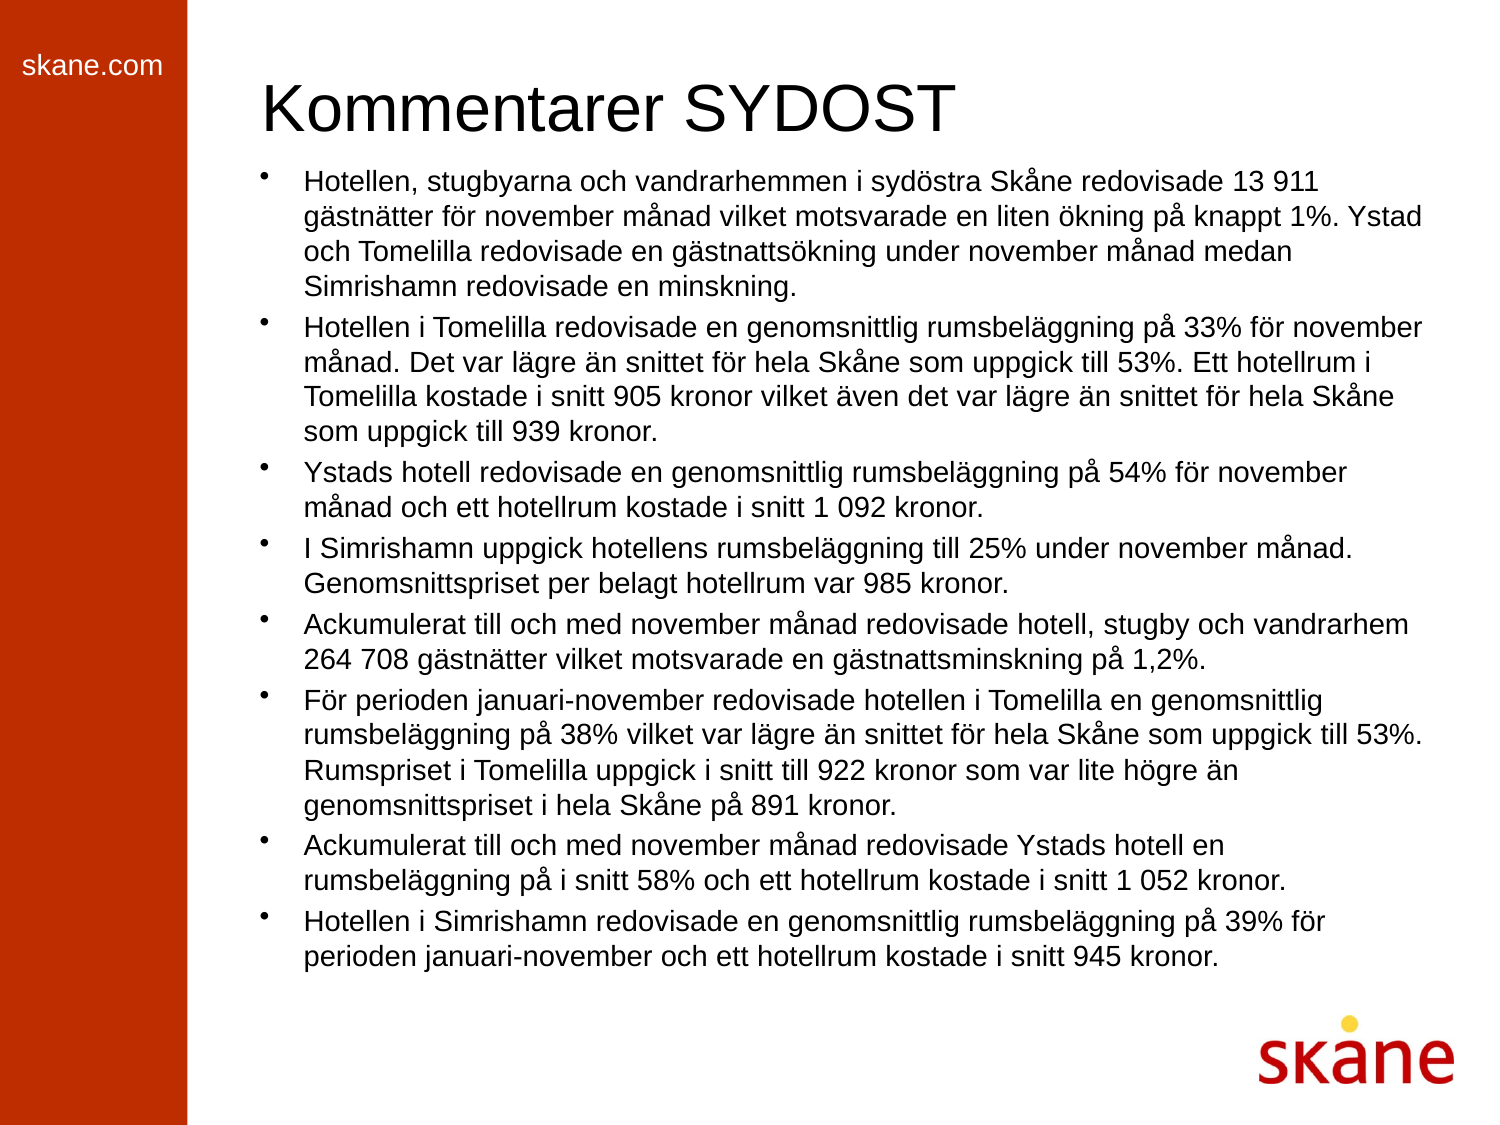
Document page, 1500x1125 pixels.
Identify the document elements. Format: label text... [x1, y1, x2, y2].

list Hotellen, stugbyarna och vandrarhemmen i sydöstra Skåne redovisade 13 911 gästnätter för november månad vilket motsvarade en liten ökning på knappt 1%. Ystad och Tomelilla redovisade en gästnattsökning under november månad medan Simrishamn redovisade en minskning. Hotellen i Tomelilla redovisade en genomsnittlig rumsbeläggning på 33% för november månad. Det var lägre än snittet för hela Skåne som uppgick till 53%. Ett hotellrum i Tomelilla kostade i snitt 905 kronor vilket även det var lägre än snittet för hela Skåne som uppgick till 939 kronor. Ystads hotell redovisade en genomsnittlig rumsbeläggning på 54% för november månad och ett hotellrum kostade i snitt 1 092 kronor. I Simrishamn uppgick hotellens rumsbeläggning till 25% under november månad. Genomsnittspriset per belagt hotellrum var 985 kronor. Ackumulerat till och med november månad redovisade hotell, stugby och vandrarhem 264 708 gästnätter vilket motsvarade en gästnattsminskning på 1,2%. För perioden januari-november redovisade hotellen i Tomelilla en genomsnittlig rumsbeläggning på 38% vilket var lägre än snittet för hela Skåne som uppgick till 53%. Rumspriset i Tomelilla uppgick i snitt till 922 kronor som var lite högre än genomsnittspriset i hela Skåne på 891 kronor. Ackumulerat till och med november månad redovisade Ystads hotell en rumsbeläggning på i snitt 58% och ett hotellrum kostade i snitt 1 052 kronor. Hotellen i Simrishamn redovisade en genomsnittlig rumsbeläggning på 39% för perioden januari-november och ett hotellrum kostade i snitt 945 kronor. [244, 154, 1446, 1056]
picture [1259, 1015, 1454, 1084]
title Kommentarer SYDOST [246, 10, 1446, 154]
